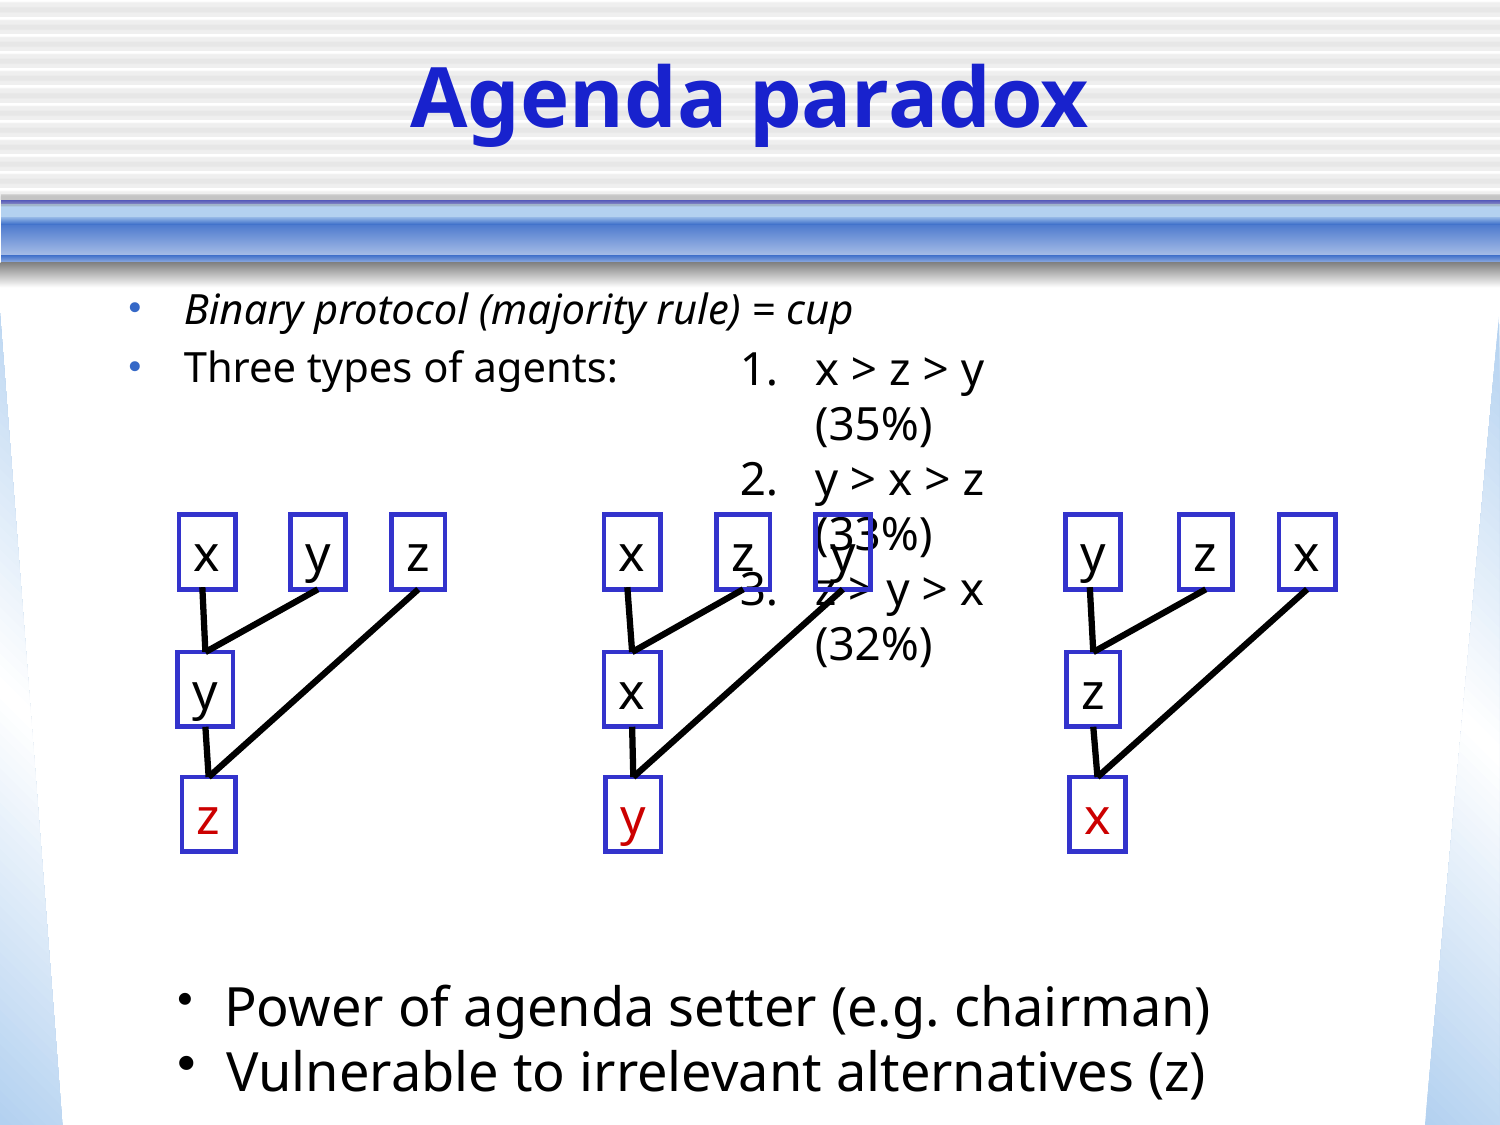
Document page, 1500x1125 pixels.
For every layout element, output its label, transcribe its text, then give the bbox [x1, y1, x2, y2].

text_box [1062, 514, 1340, 857]
title Agenda paradox [112, 50, 1388, 138]
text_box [599, 514, 874, 857]
text_box Power of agenda setter (e.g. chairman) Vulnerable to irrelevant alternatives (z) [162, 964, 1375, 1125]
text_box x > z > y (35%) y > x > z (33%) z > y > x (32%) [725, 332, 1225, 678]
list Binary protocol (majority rule) = cup Three types of agents: [112, 275, 1388, 425]
picture [0, 0, 1500, 194]
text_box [174, 514, 450, 857]
